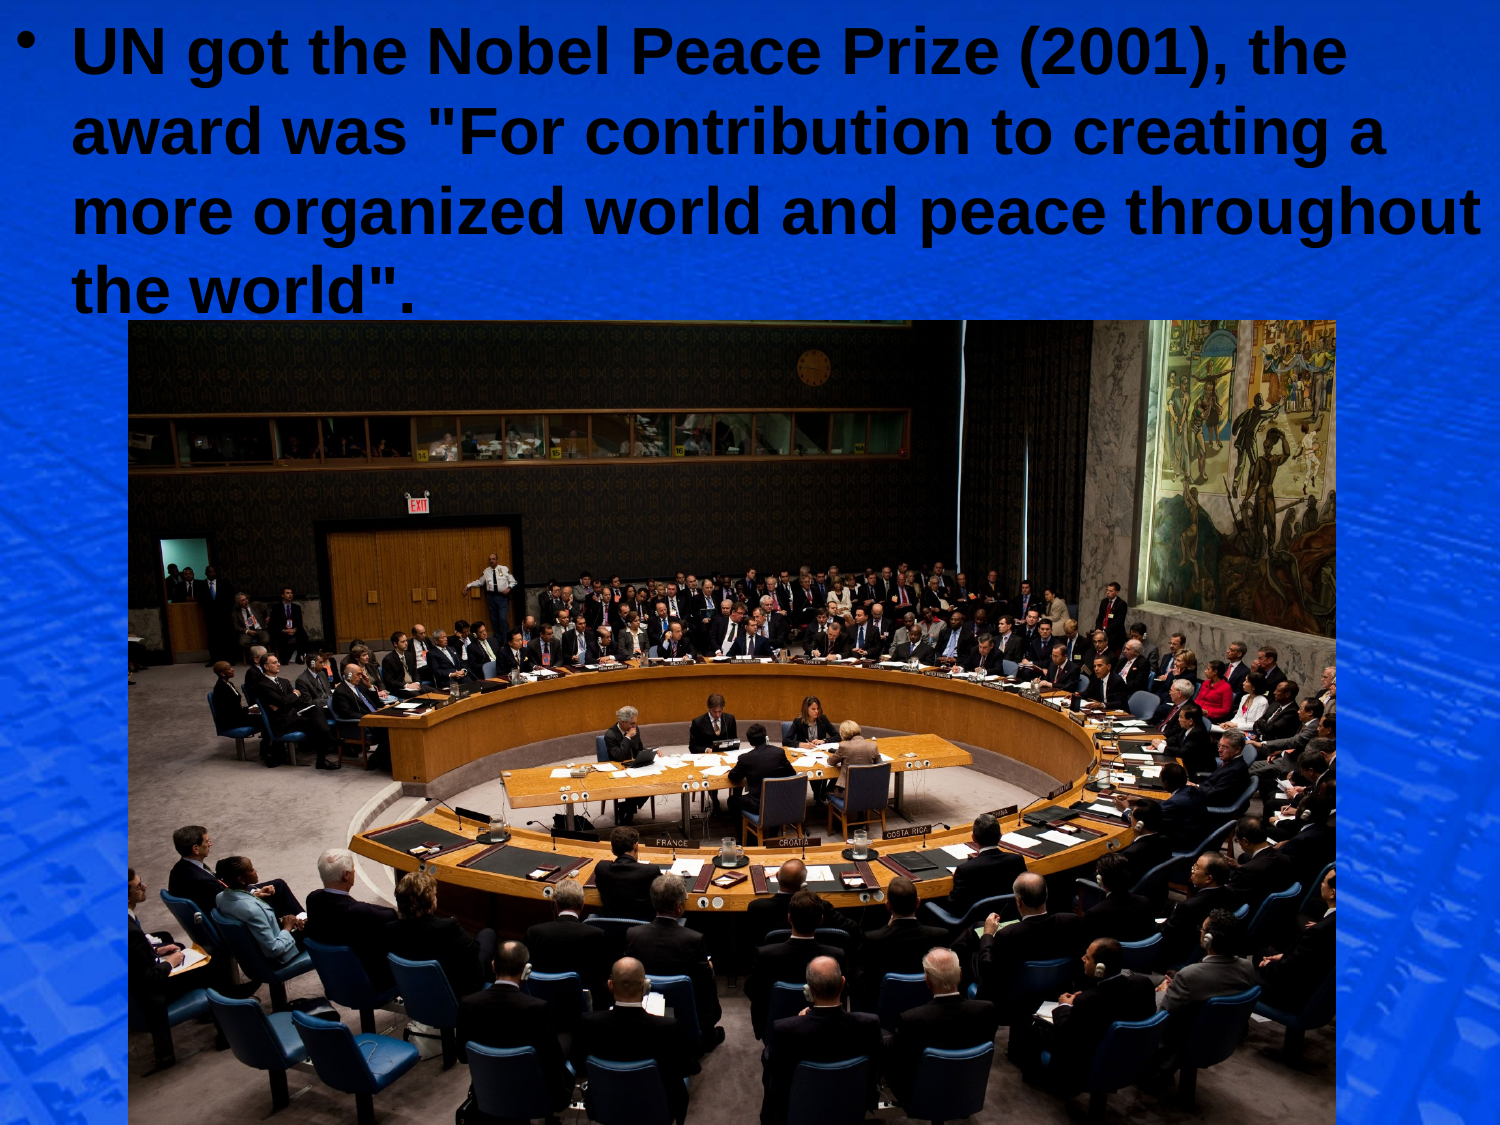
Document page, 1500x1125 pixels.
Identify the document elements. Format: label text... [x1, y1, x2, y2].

picture [0, 319, 1500, 1125]
list UN got the Nobel Peace Prize (2001), the award was "For contribution to creating a more organized world and peace throughout the world". [0, 0, 1500, 341]
